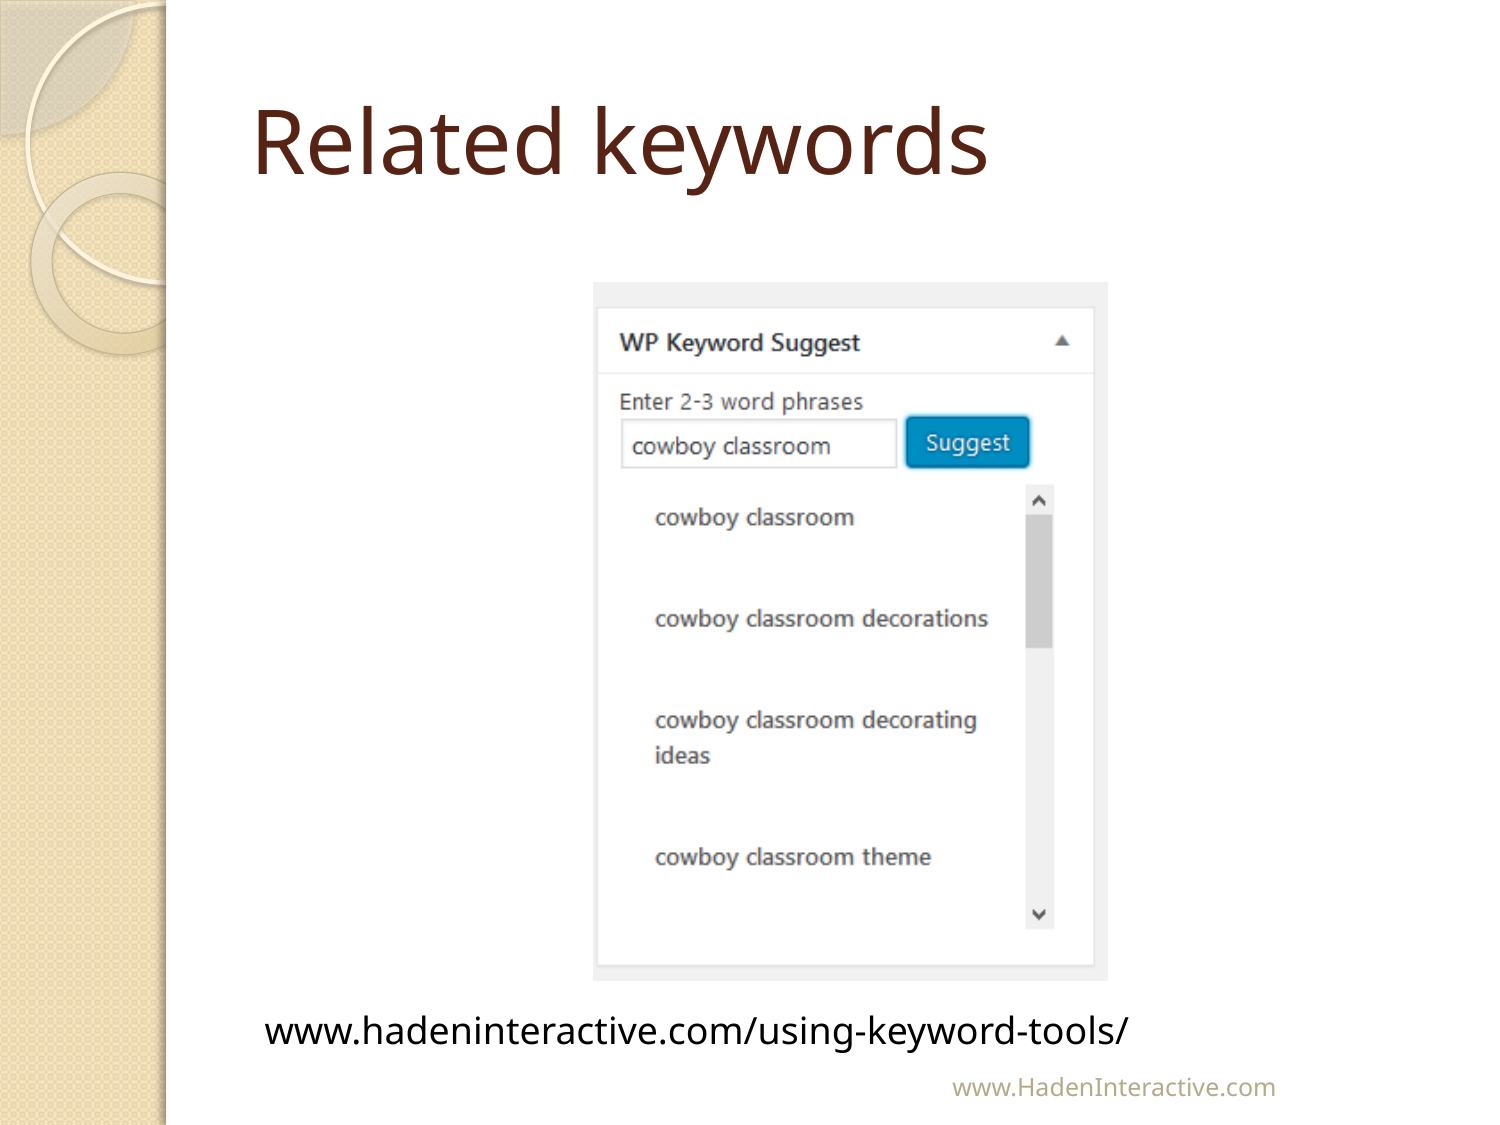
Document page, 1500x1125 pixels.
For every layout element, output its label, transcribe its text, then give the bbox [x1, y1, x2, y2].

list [593, 281, 1108, 981]
text_box www.hadeninteractive.com/using-keyword-tools/ [249, 999, 1313, 1060]
title Related keywords [235, 45, 1466, 233]
footer www.HadenInteractive.com [937, 1034, 1413, 1113]
